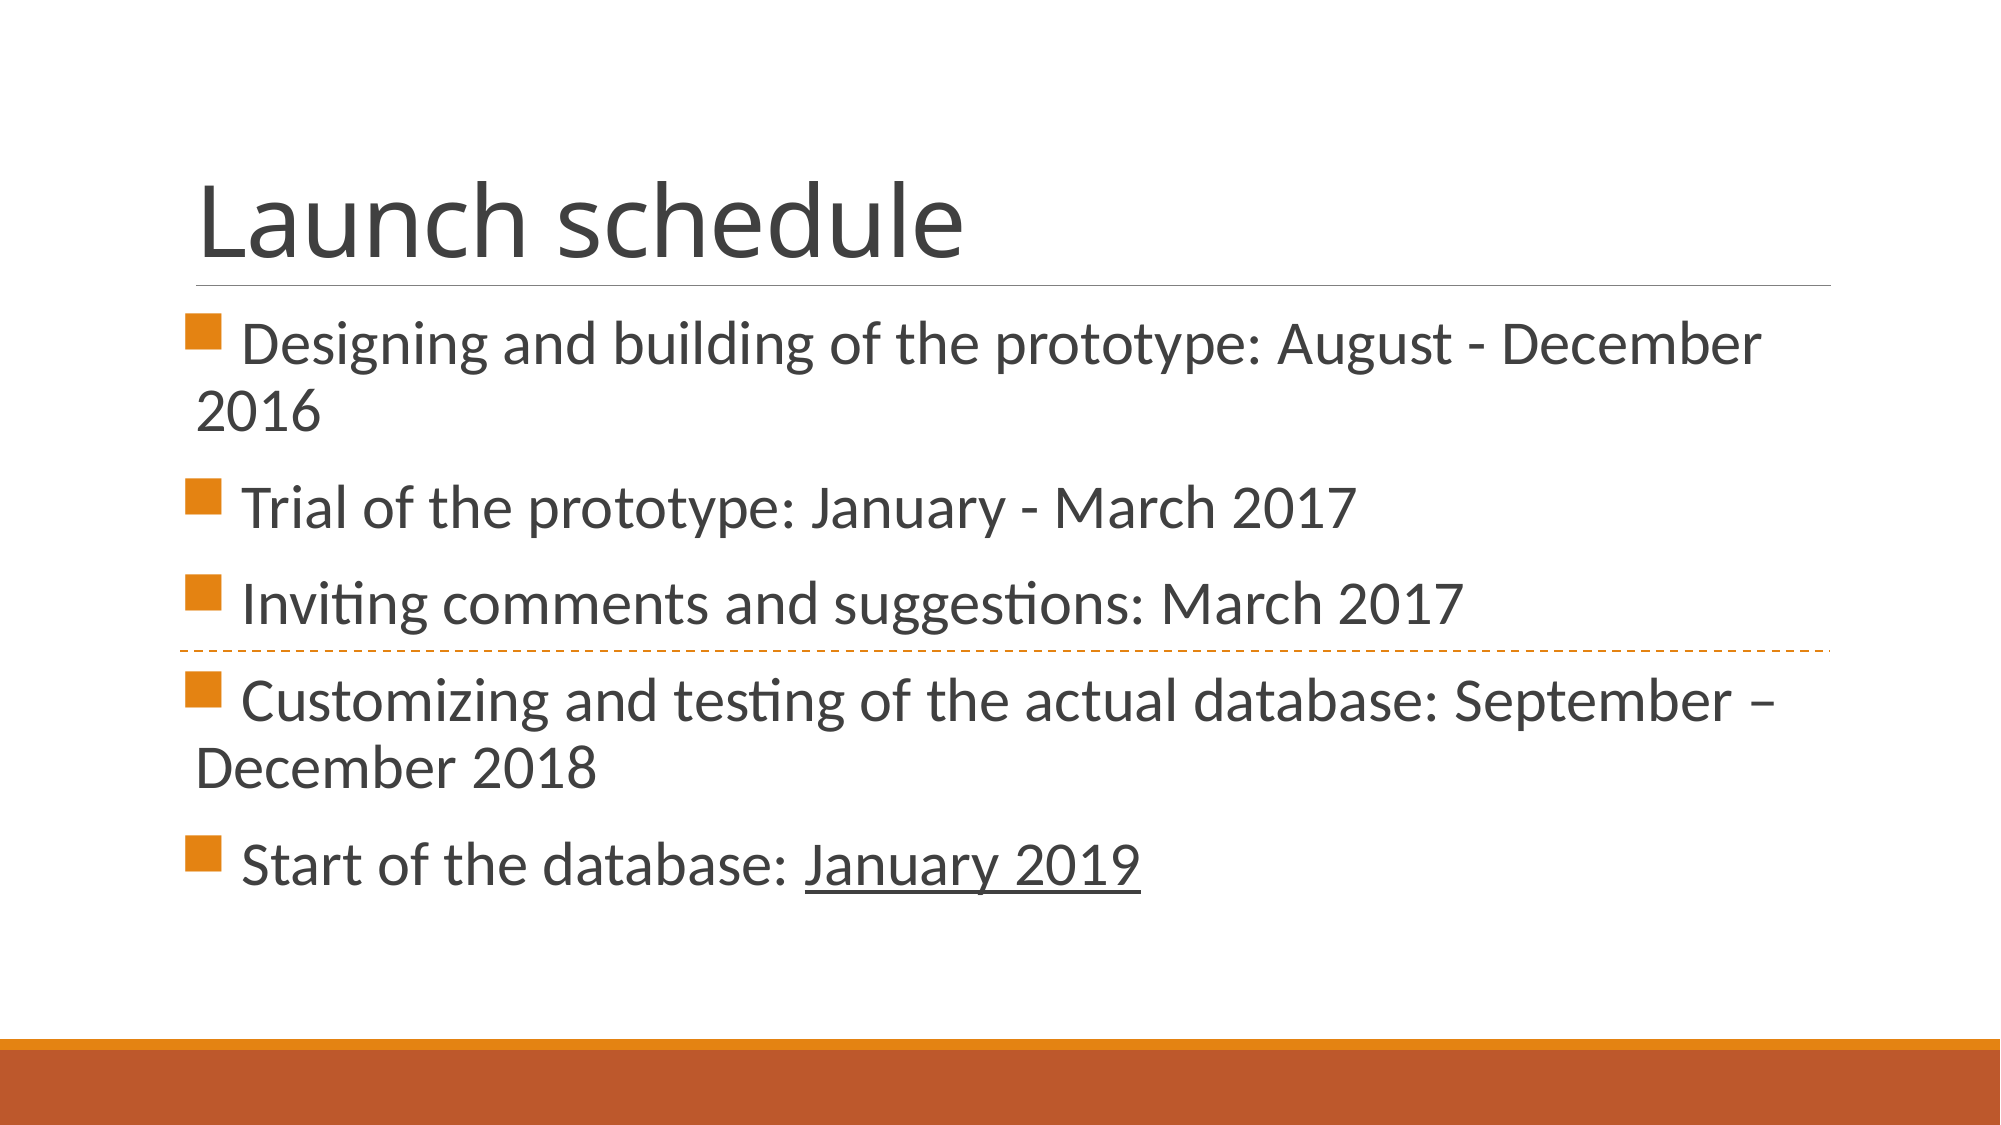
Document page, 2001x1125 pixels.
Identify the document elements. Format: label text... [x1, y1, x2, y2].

list Designing and building of the prototype: August - December 2016 Trial of the prototype: January - March 2017 Inviting comments and suggestions: March 2017 Customizing and testing of the actual database: September – December 2018 Start of the database: January 2019 [180, 302, 1830, 650]
list Designing and building of the prototype: August - December 2016 Trial of the prototype: January - March 2017 Inviting comments and suggestions: March 2017 Customizing and testing of the actual database: September – December 2018 Start of the database: January 2019 [180, 660, 1830, 963]
title Launch schedule [180, 47, 1830, 285]
